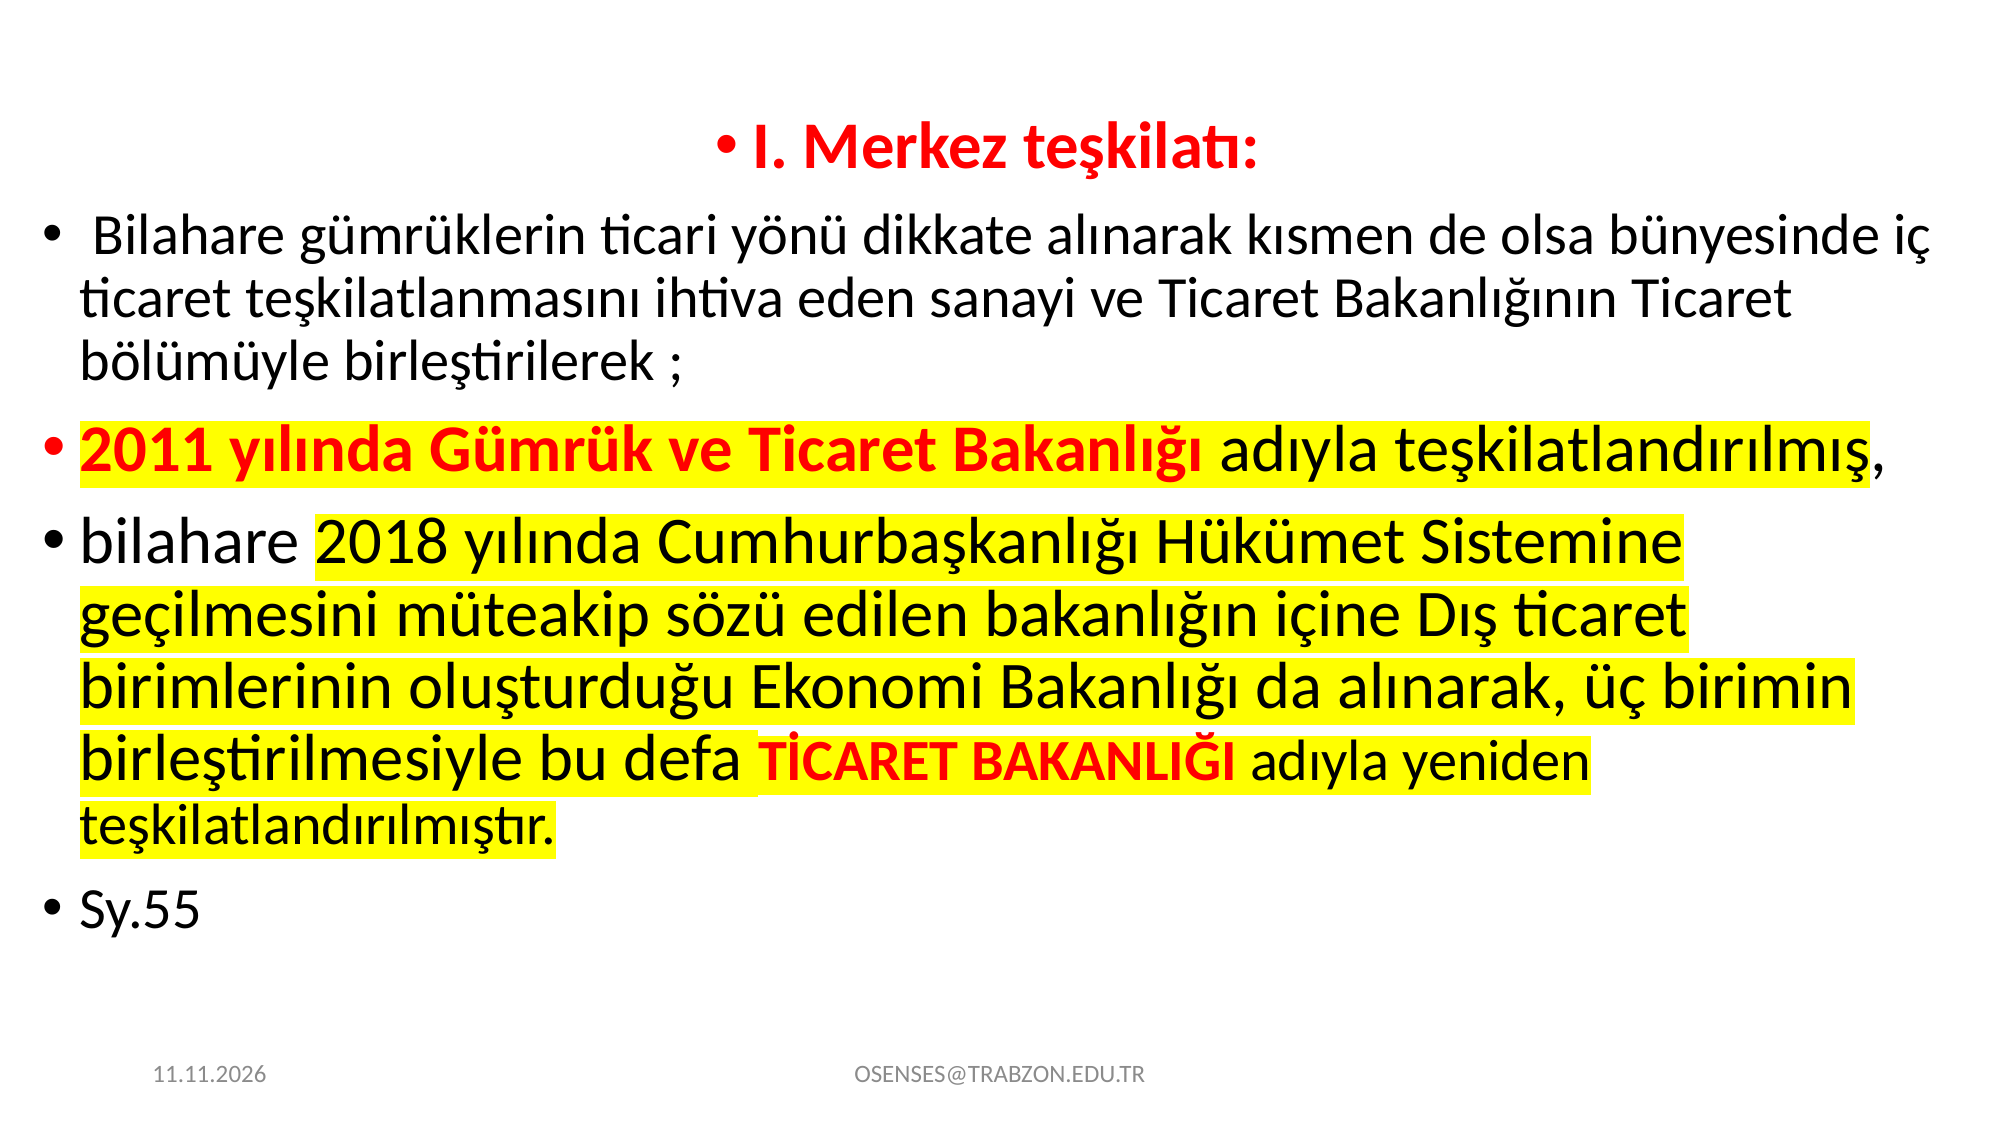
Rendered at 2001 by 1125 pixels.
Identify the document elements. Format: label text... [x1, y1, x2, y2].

footer OSENSES@TRABZON.EDU.TR [662, 1042, 1338, 1103]
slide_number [137, 1042, 588, 1103]
list I. Merkez teşkilatı: Bilahare gümrüklerin ticari yönü dikkate alınarak kısmen de olsa bünyesinde iç ticaret teşkilatlanmasını ihtiva eden sanayi ve Ticaret Bakanlığının Ticaret bölümüyle birleştirilerek ; 2011 yılında Gümrük ve Ticaret Bakanlığı adıyla teşkilatlandırılmış, bilahare 2018 yılında Cumhurbaşkanlığı Hükümet Sistemine geçilmesini müteakip sözü edilen bakanlığın içine Dış ticaret birimlerinin oluşturduğu Ekonomi Bakanlığı da alınarak, üç birimin birleştirilmesiyle bu defa TİCARET BAKANLIĞI adıyla yeniden teşkilatlandırılmıştır. Sy.55 [27, 103, 1949, 1066]
